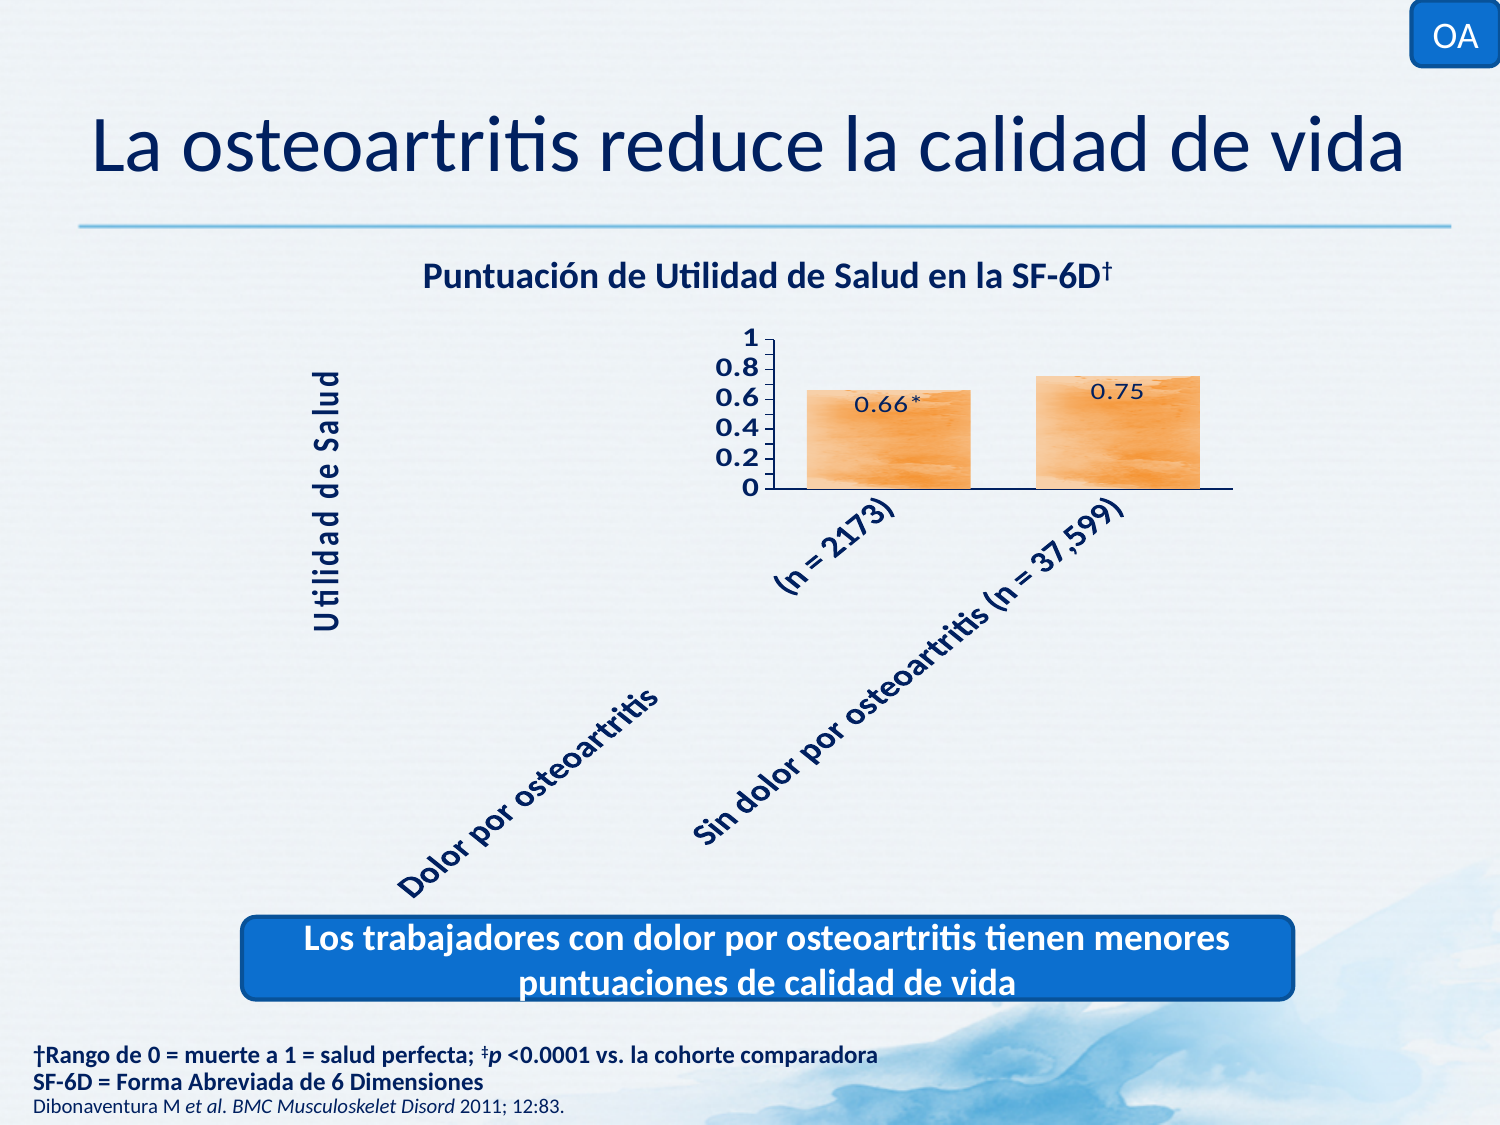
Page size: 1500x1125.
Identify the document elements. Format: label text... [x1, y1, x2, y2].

text_box OA [1409, 0, 1500, 69]
chart [283, 326, 1253, 906]
text_box †Rango de 0 = muerte a 1 = salud perfecta; ‡p <0.0001 vs. la cohorte comparadora SF-6D = Forma Abreviada de 6 Dimensiones Dibonaventura M et al. BMC Musculoskelet Disord 2011; 12:83. [18, 1034, 1454, 1125]
title La osteoartritis reduce la calidad de vida [29, 45, 1471, 233]
picture [0, 0, 1500, 1125]
text_box Puntuación de Utilidad de Salud en la SF-6D† [407, 243, 1128, 304]
text_box Los trabajadores con dolor por osteoartritis tienen menores puntuaciones de calidad de vida [239, 914, 1296, 1002]
